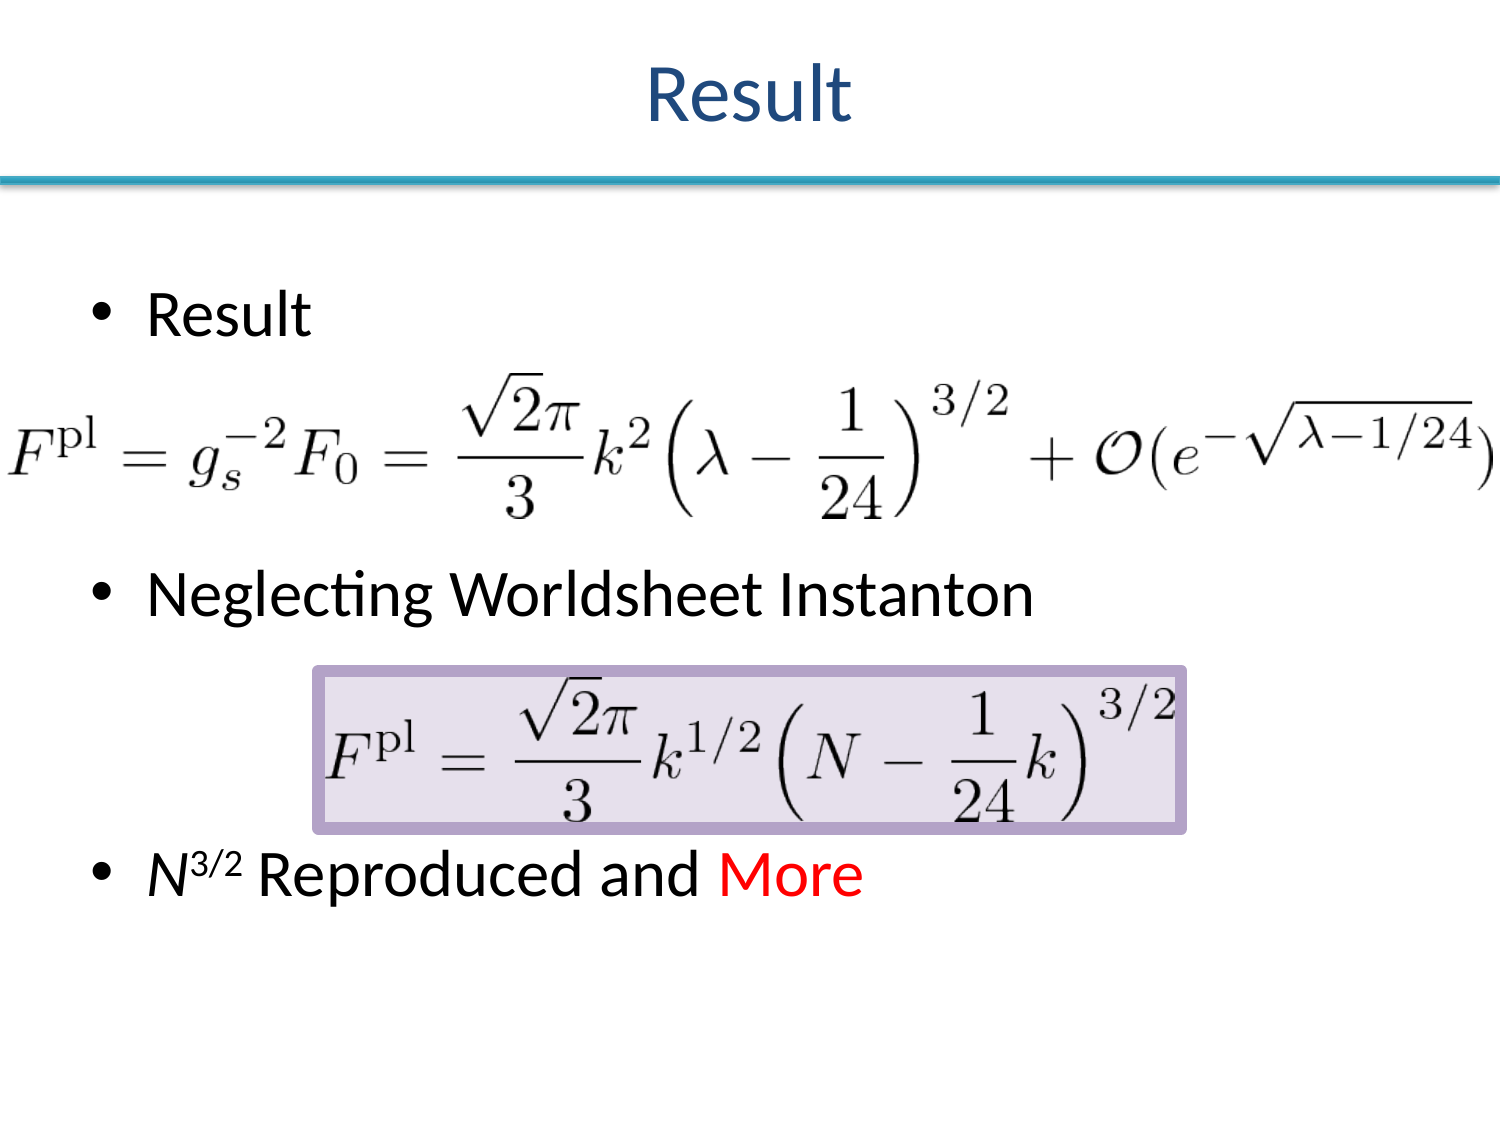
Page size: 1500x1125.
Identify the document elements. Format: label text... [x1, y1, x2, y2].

picture [324, 676, 1176, 823]
list Result Neglecting Worldsheet Instanton N3/2 Reproduced and More [75, 262, 1425, 371]
picture [7, 373, 1493, 520]
list Result Neglecting Worldsheet Instanton N3/2 Reproduced and More [75, 528, 1425, 1035]
title Result [0, 0, 1500, 178]
